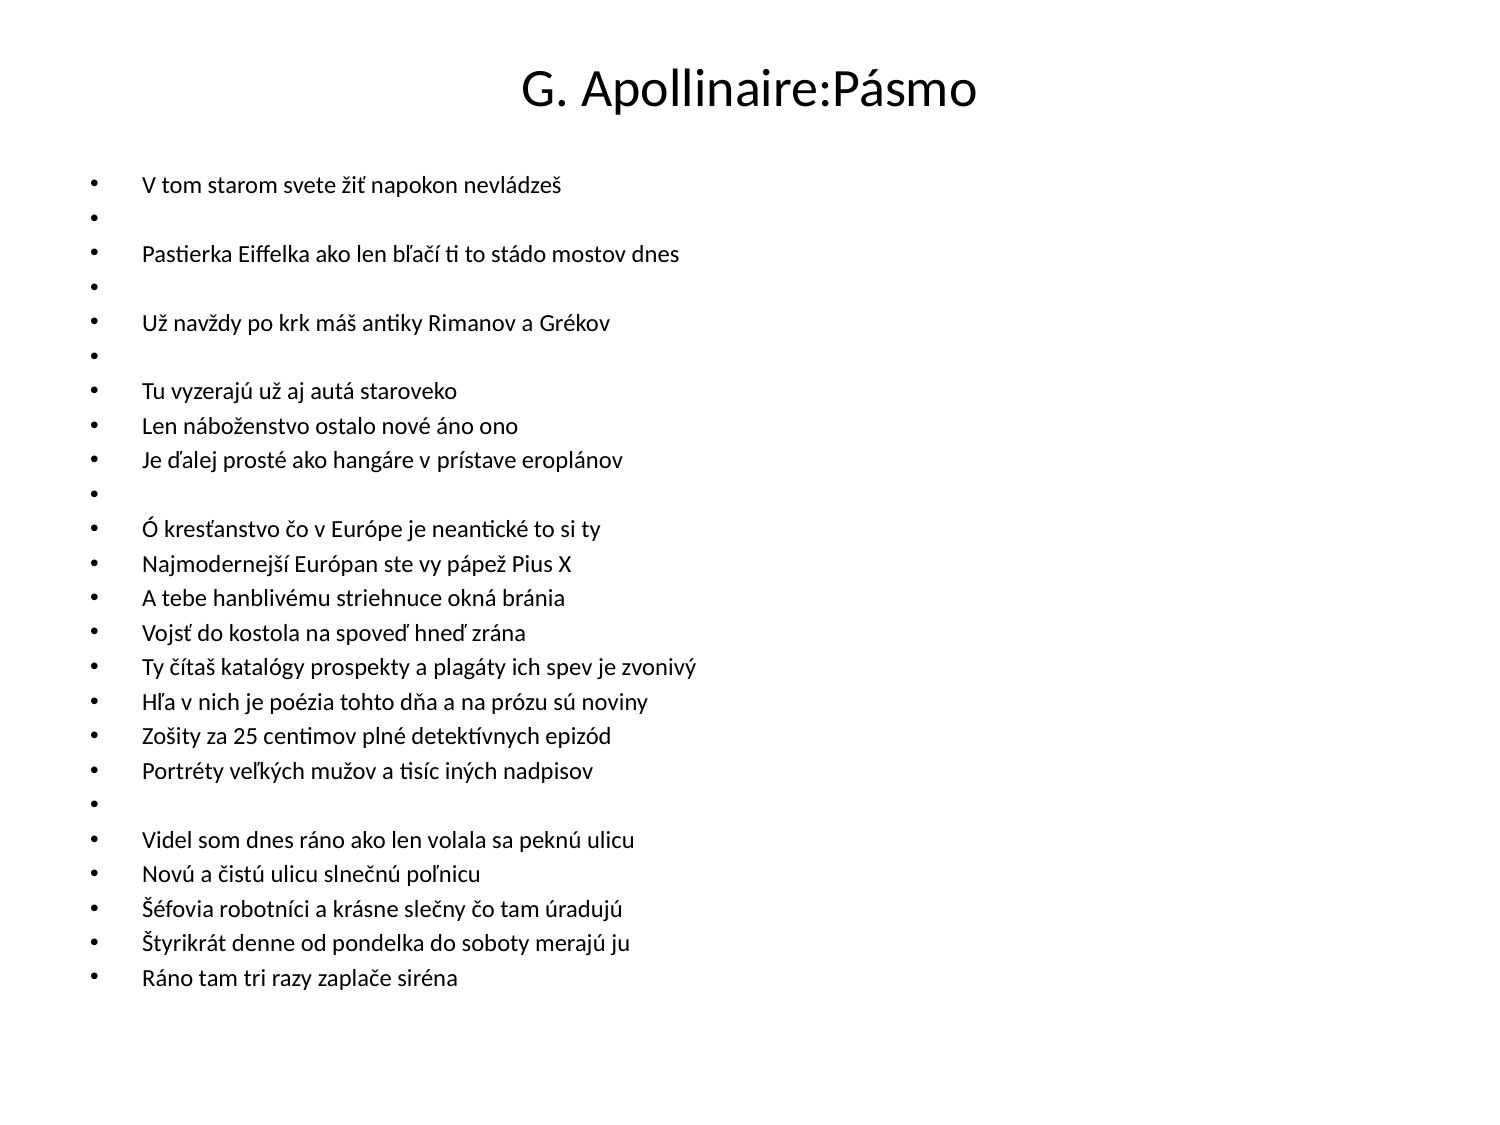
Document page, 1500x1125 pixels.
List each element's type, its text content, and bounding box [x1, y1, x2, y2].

title G. Apollinaire:Pásmo [75, 45, 1425, 126]
list V tom starom svete žiť napokon nevládzeš Pastierka Eiffelka ako len bľačí ti to stádo mostov dnes Už navždy po krk máš antiky Rimanov a Grékov Tu vyzerajú už aj autá staroveko Len náboženstvo ostalo nové áno ono Je ďalej prosté ako hangáre v prístave eroplánov Ó kresťanstvo čo v Európe je neantické to si ty Najmodernejší Európan ste vy pápež Pius X A tebe hanblivému striehnuce okná bránia Vojsť do kostola na spoveď hneď zrána Ty čítaš katalógy prospekty a plagáty ich spev je zvonivý Hľa v nich je poézia tohto dňa a na prózu sú noviny Zošity za 25 centimov plné detektívnych epizód Portréty veľkých mužov a tisíc iných nadpisov Videl som dnes ráno ako len volala sa peknú ulicu Novú a čistú ulicu slnečnú poľnicu Šéfovia robotníci a krásne slečny čo tam úradujú Štyrikrát denne od pondelka do soboty merajú ju Ráno tam tri razy zaplače siréna [75, 160, 1425, 1005]
